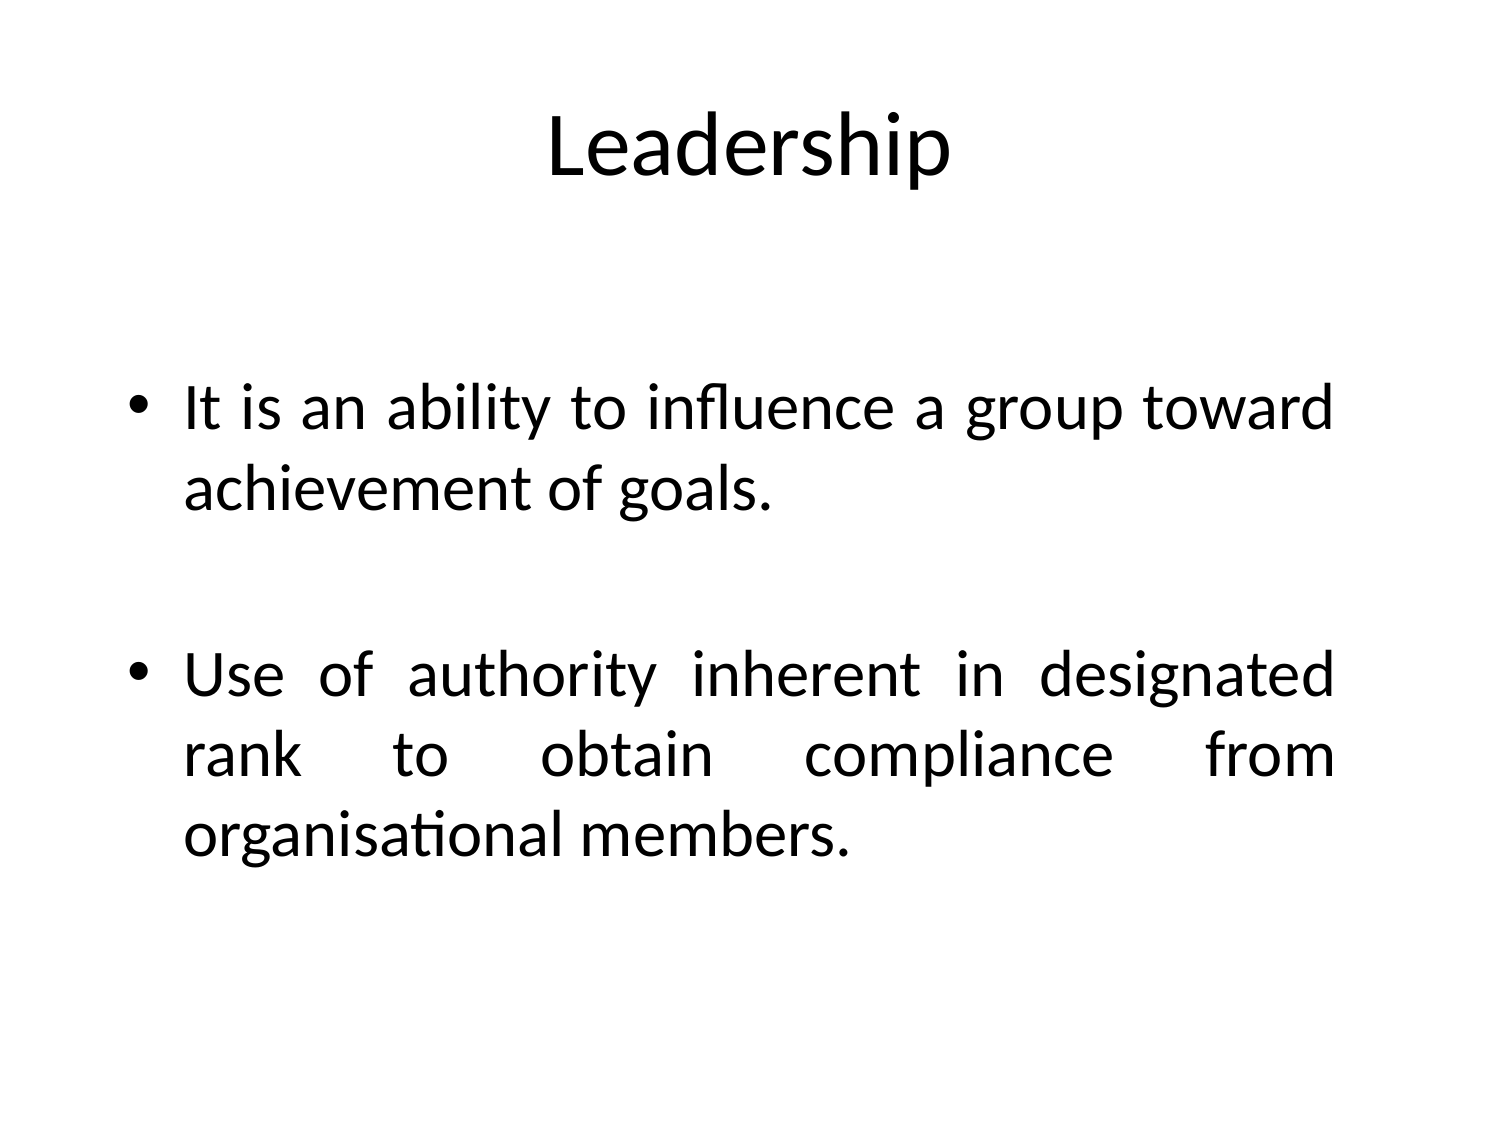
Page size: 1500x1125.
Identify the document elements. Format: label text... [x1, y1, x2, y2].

title Leadership [75, 45, 1425, 233]
list It is an ability to influence a group toward achievement of goals. Use of authority inherent in designated rank to obtain compliance from organisational members. [112, 262, 1353, 1005]
